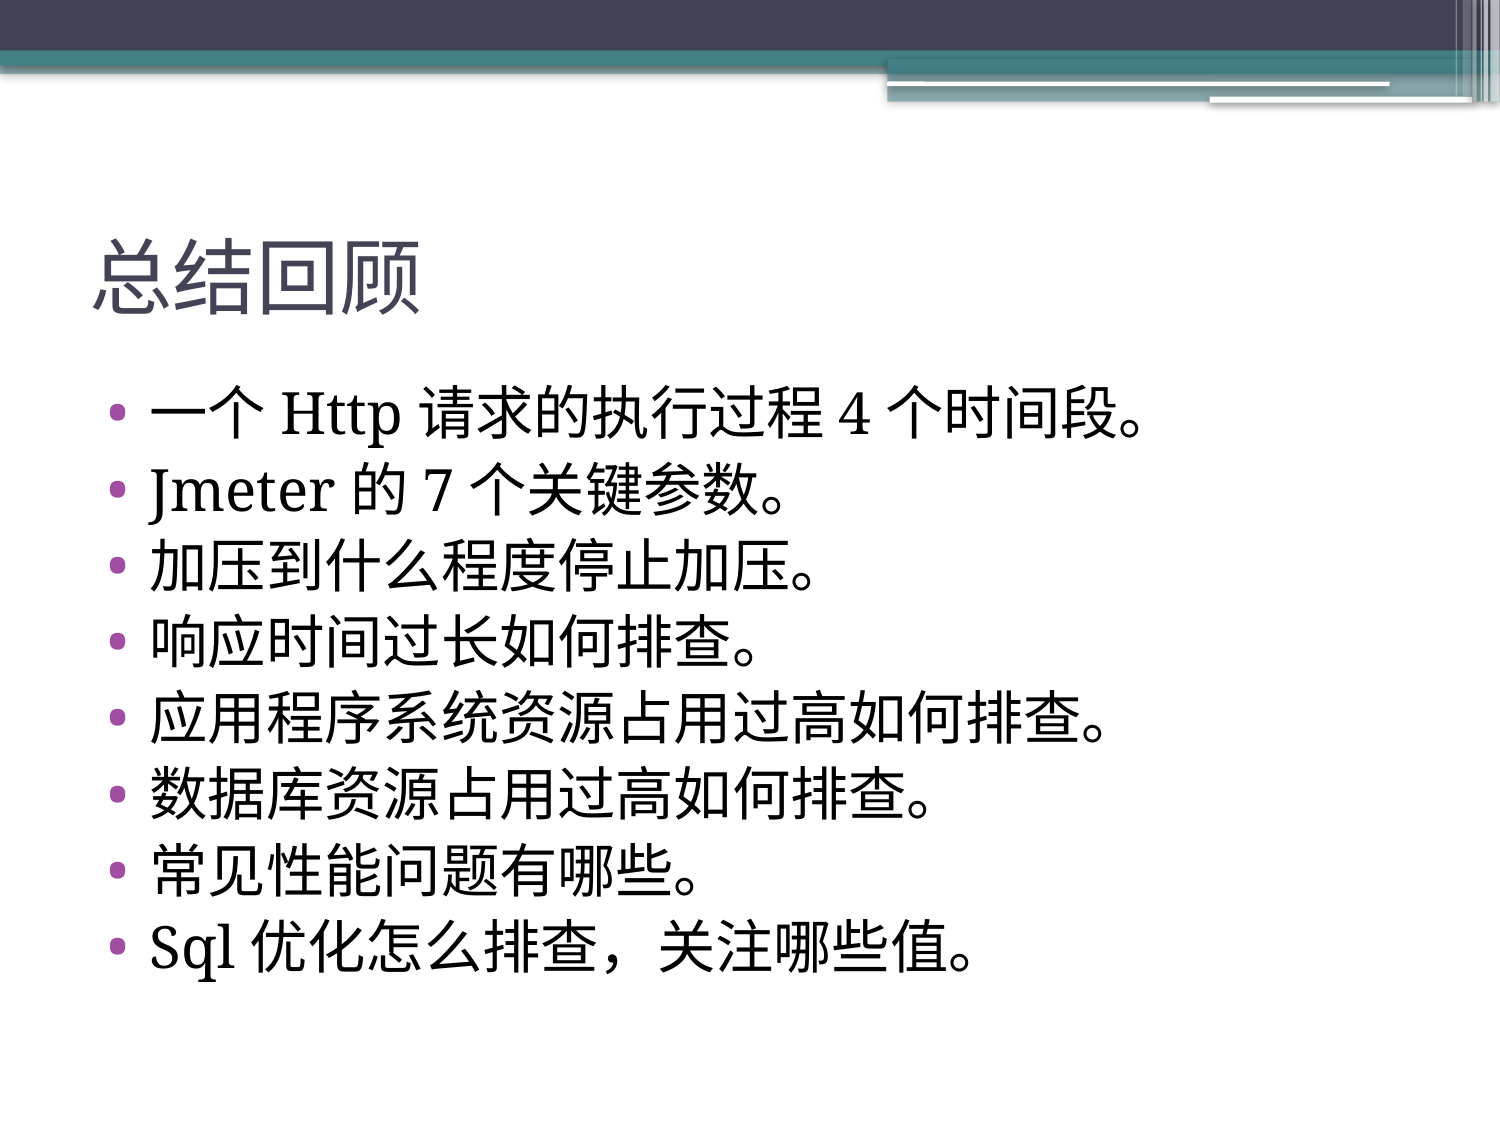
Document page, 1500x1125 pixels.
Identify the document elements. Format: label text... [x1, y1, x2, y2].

list 一个Http请求的执行过程4个时间段。 Jmeter的7个关键参数。 加压到什么程度停止加压。 响应时间过长如何排查。 应用程序系统资源占用过高如何排查。 数据库资源占用过高如何排查。 常见性能问题有哪些。 Sql优化怎么排查，关注哪些值。 [75, 368, 1425, 1079]
title 总结回顾 [75, 187, 1425, 363]
